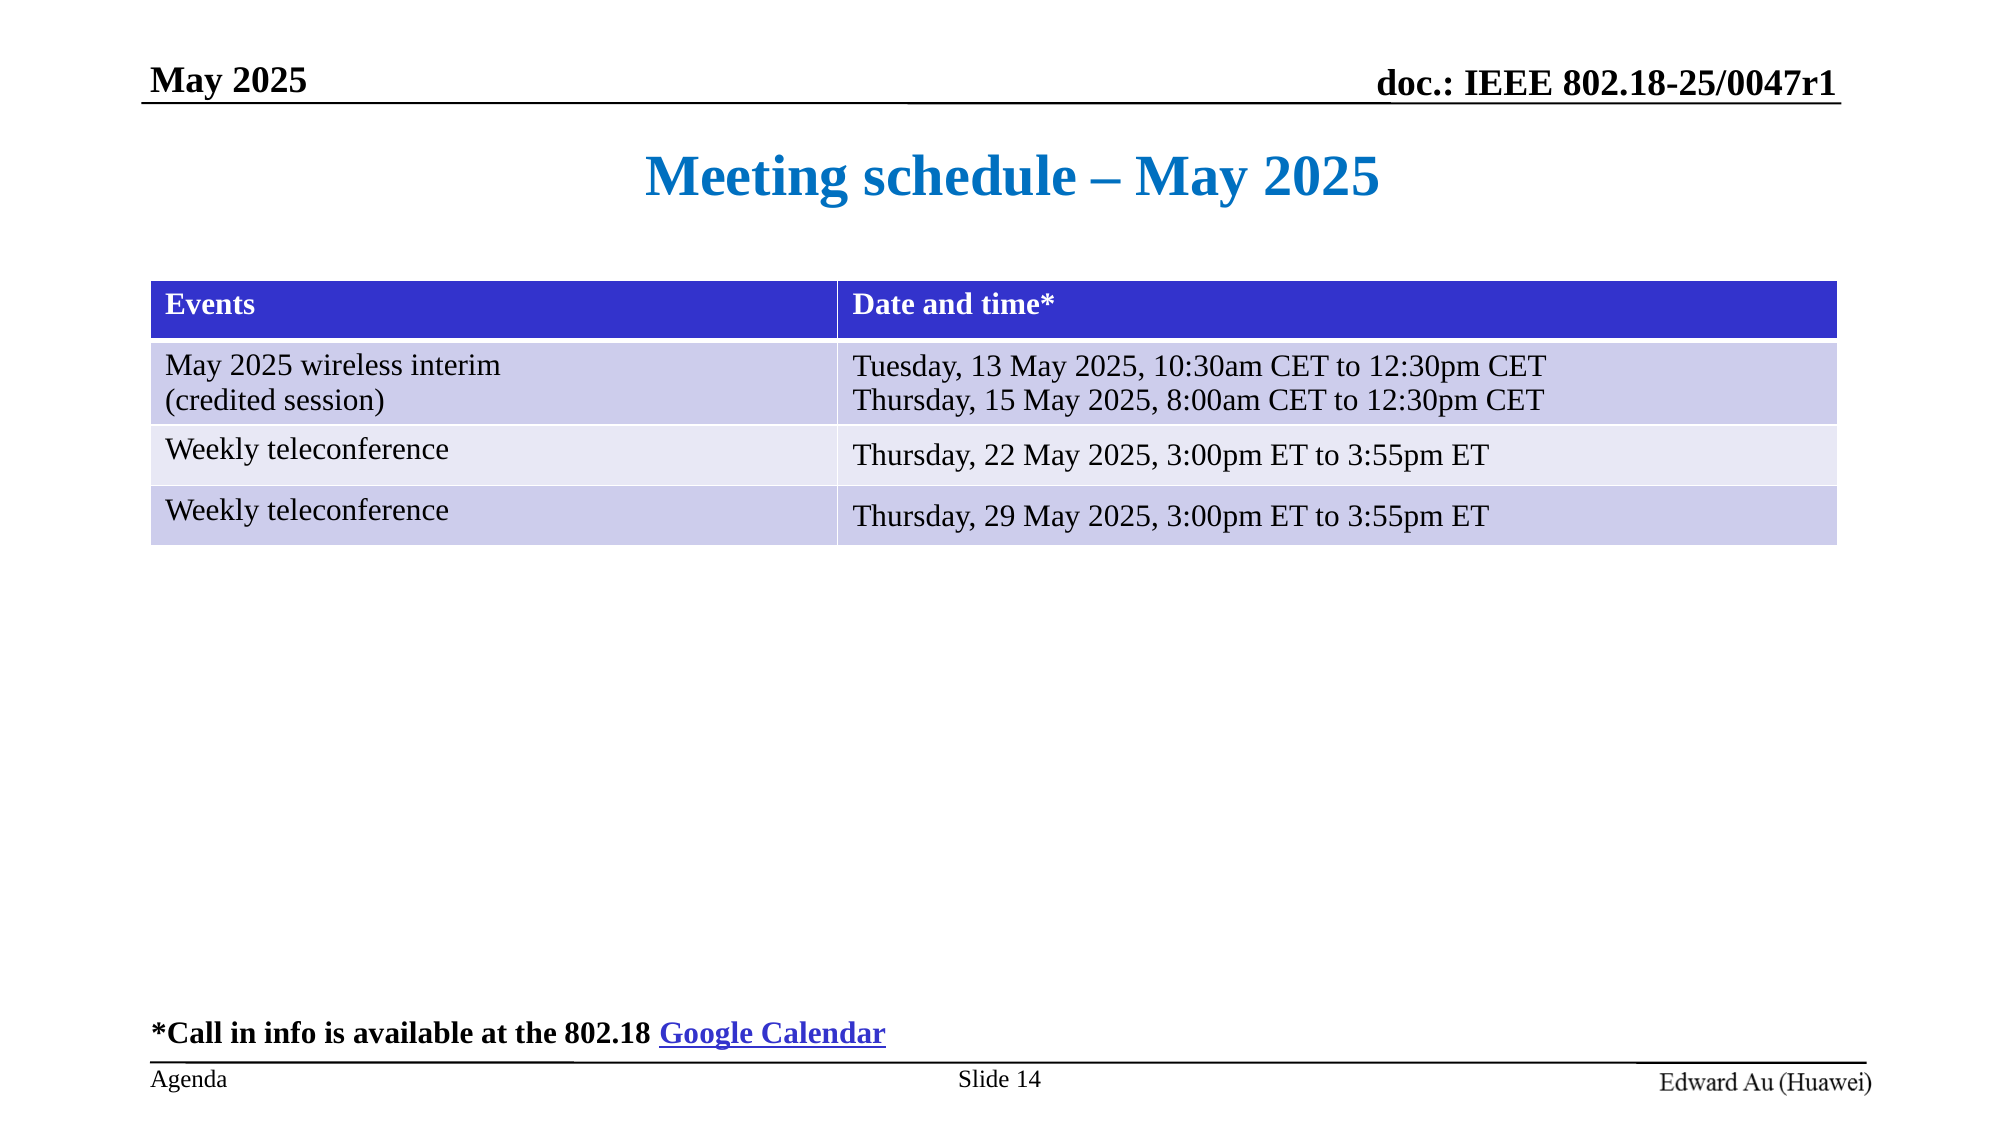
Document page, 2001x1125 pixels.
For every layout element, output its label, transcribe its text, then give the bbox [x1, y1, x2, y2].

slide_number Slide 14 [933, 1061, 1067, 1123]
table_cell Tuesday, 13 May 2025, 10:30am CET to 12:30pm CET Thursday, 15 May 2025, 8:00am CET to 12:30pm CET [838, 343, 1837, 424]
table_cell Weekly teleconference [151, 426, 837, 485]
title Meeting schedule – May 2025 [162, 99, 1864, 246]
table_header Events [151, 281, 837, 338]
table_cell Thursday, 22 May 2025, 3:00pm ET to 3:55pm ET [838, 426, 1837, 485]
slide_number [149, 54, 651, 101]
table_cell Thursday, 29 May 2025, 3:00pm ET to 3:55pm ET [838, 486, 1837, 545]
table_cell Weekly teleconference [151, 486, 837, 545]
table_header Date and time* [838, 281, 1837, 338]
table_cell May 2025 wireless interim (credited session) [151, 343, 837, 424]
picture [1174, 1058, 1887, 1113]
text_box *Call in info is available at the 802.18 Google Calendar [136, 1005, 1863, 1058]
